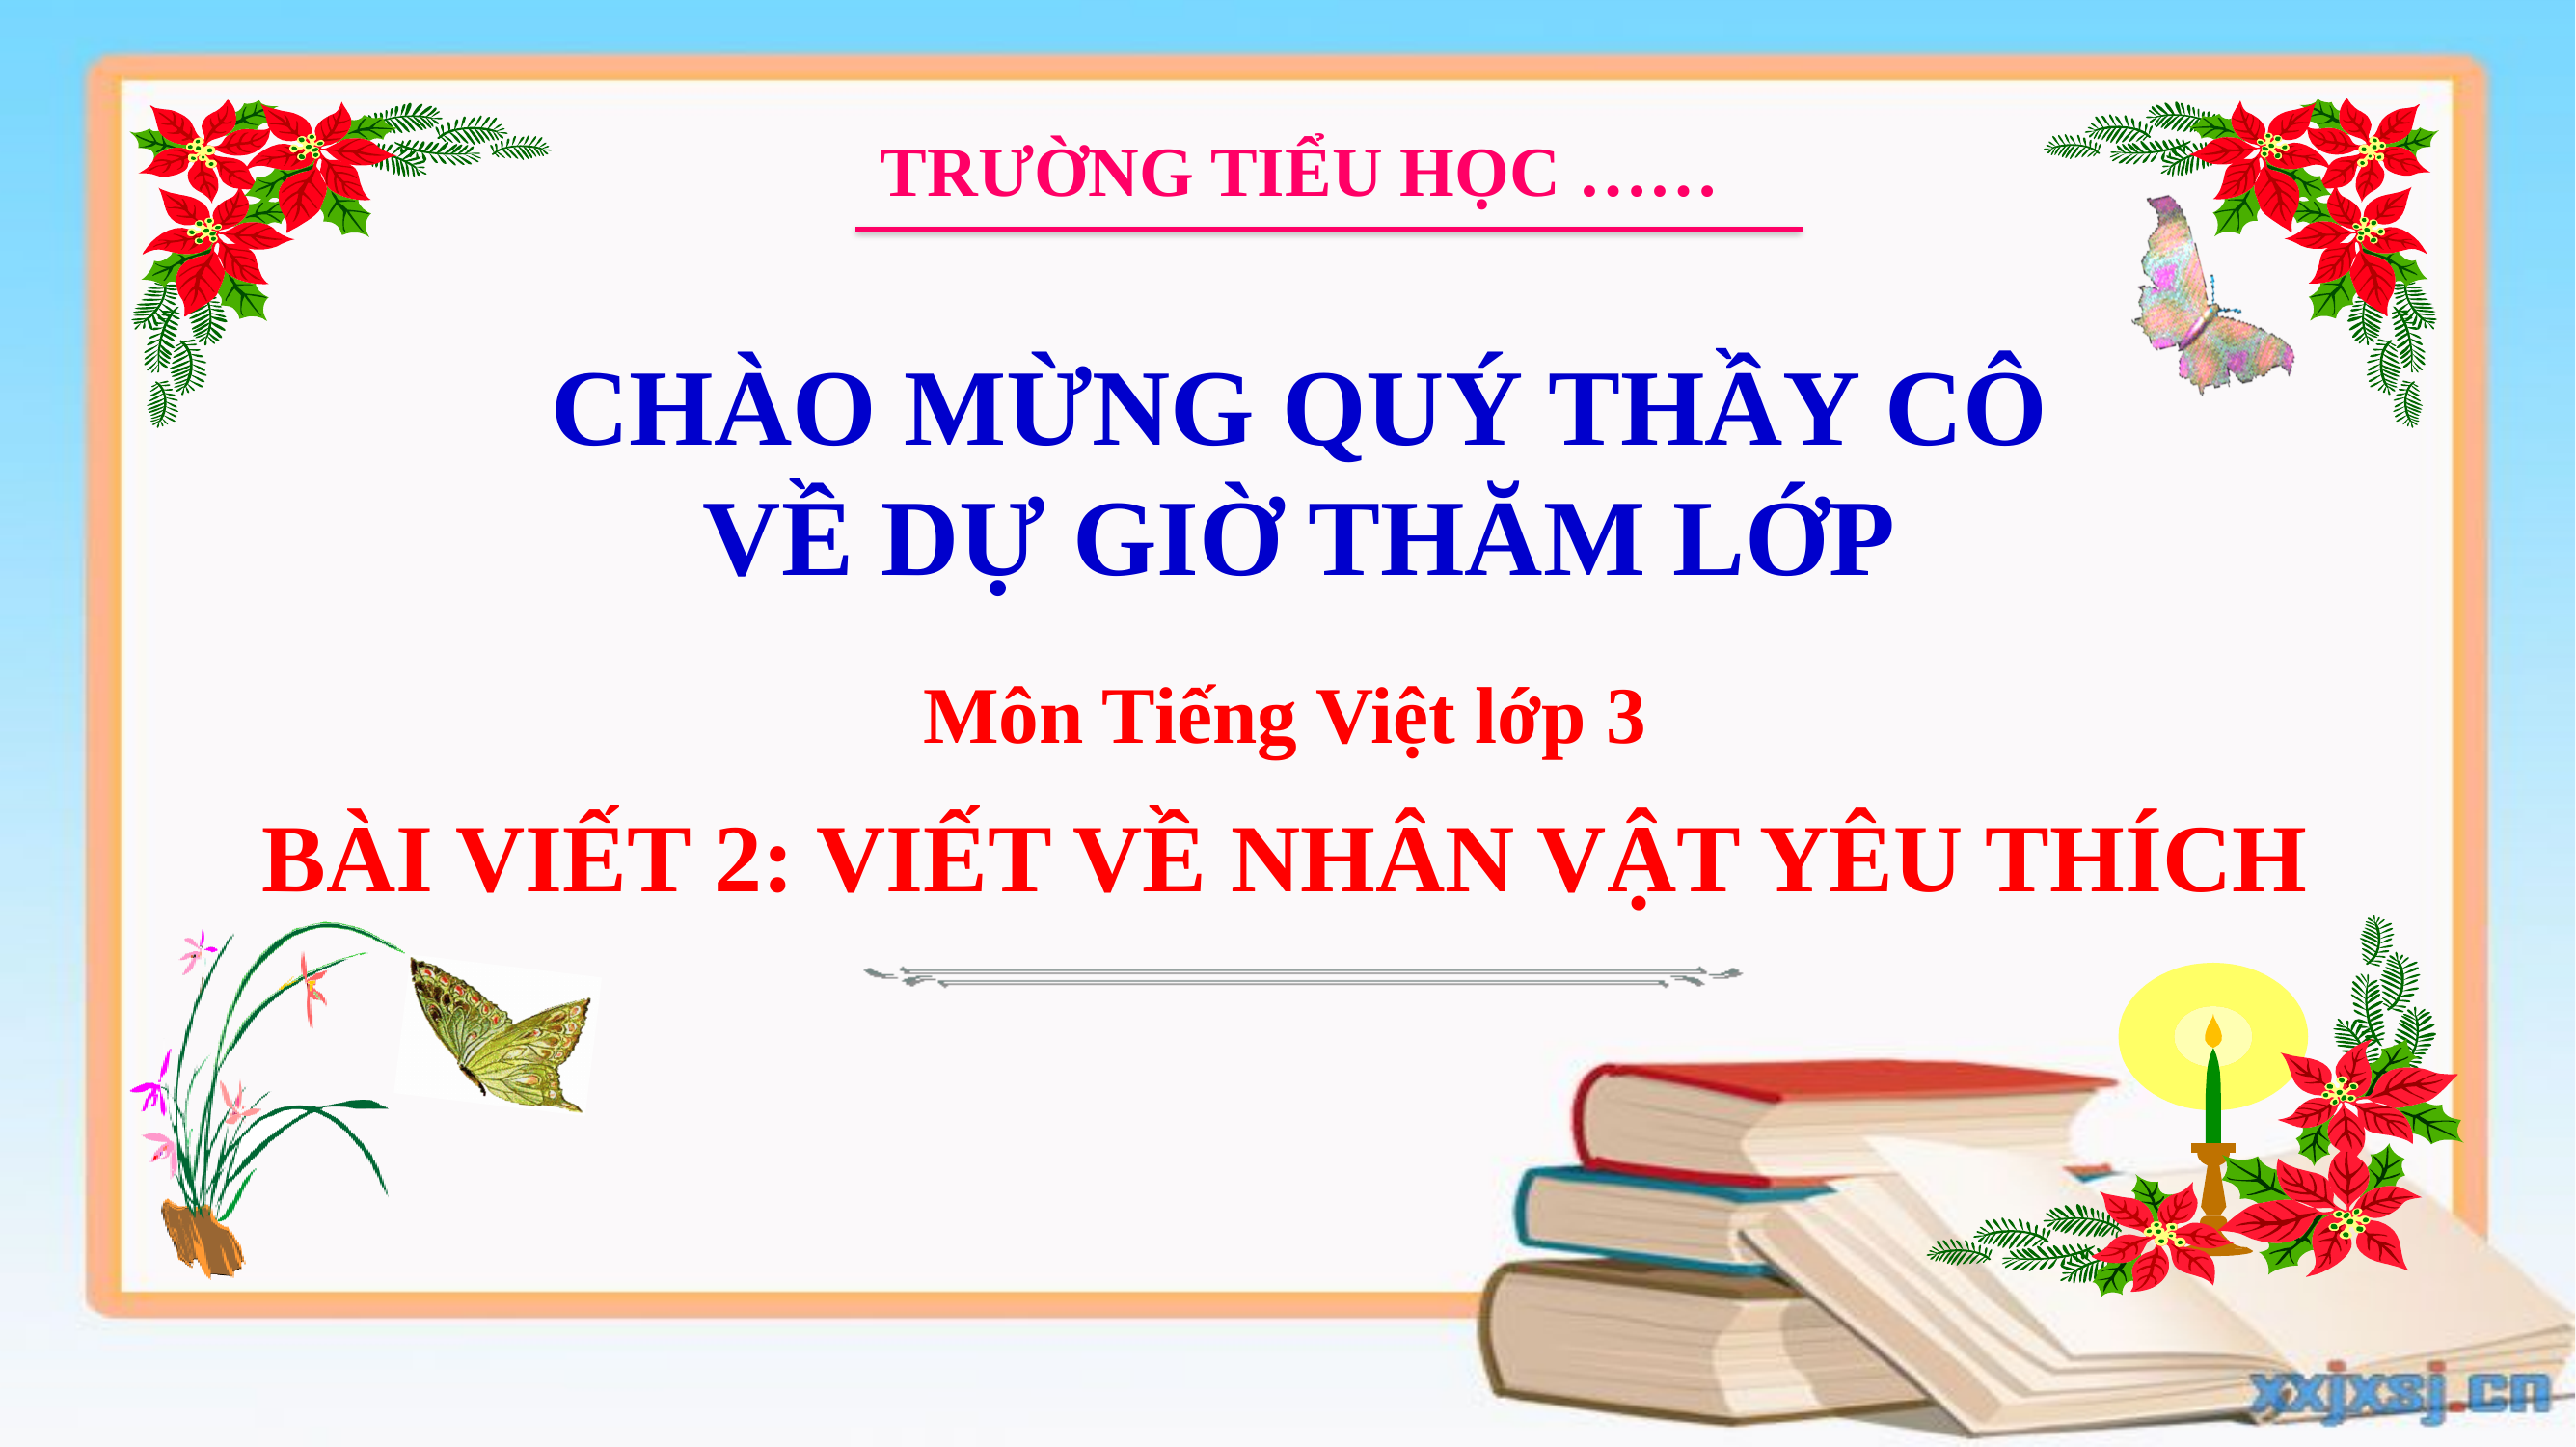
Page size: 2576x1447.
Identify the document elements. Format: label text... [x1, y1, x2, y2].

text_box CHÀO MỪNG QUÝ THẦY CÔ VỀ DỰ GIỜ THĂM LỚP [392, 325, 2208, 610]
picture [0, 0, 2576, 1447]
text_box TRƯỜNG TIỂU HỌC …… [510, 114, 2071, 222]
text_box Môn Tiếng Việt lớp 3 BÀI VIẾT 2: VIẾT VỀ NHÂN VẬT YÊU THÍCH [227, 650, 2345, 922]
